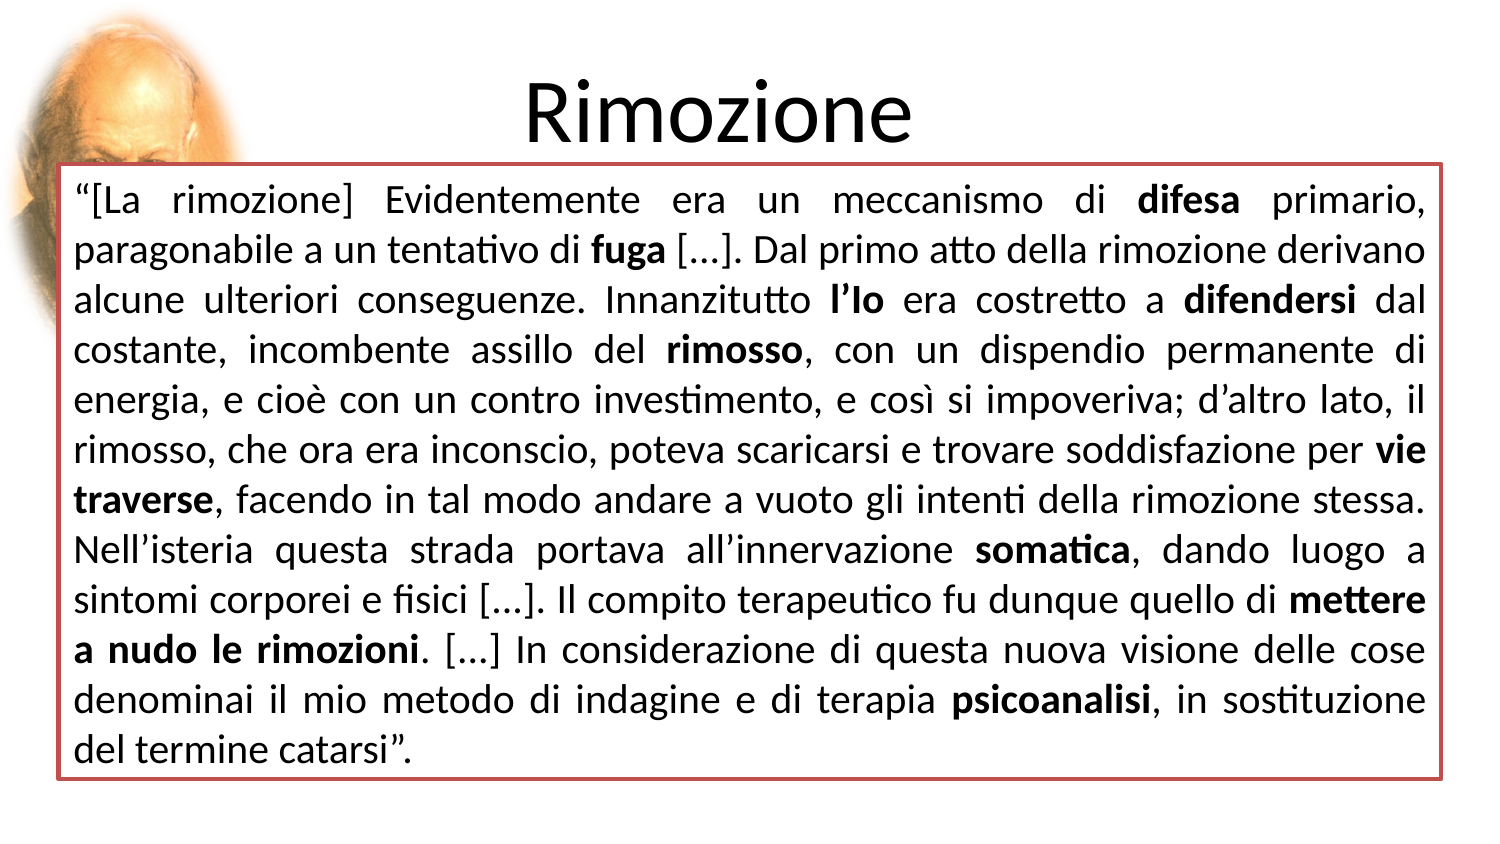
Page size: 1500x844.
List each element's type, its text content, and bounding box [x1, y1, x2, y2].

title Rimozione [262, 35, 1357, 162]
text_box “[La rimozione] Evidentemente era un meccanismo di difesa primario, paragonabile a un tentativo di fuga [...]. Dal primo atto della rimozione derivano alcune ulteriori conseguenze. Innanzitutto l’Io era costretto a difendersi dal costante, incombente assillo del rimosso, con un dispendio permanente di energia, e cioè con un contro investimento, e così si impoveriva; d’altro lato, il rimosso, che ora era inconscio, poteva scaricarsi e trovare soddisfazione per vie traverse, facendo in tal modo andare a vuoto gli intenti della rimozione stessa. Nell’isteria questa strada portava all’innervazione somatica, dando luogo a sintomi corporei e fisici [...]. Il compito terapeutico fu dunque quello di mettere a nudo le rimozioni. [...] In considerazione di questa nuova visione delle cose denominai il mio metodo di indagine e di terapia psicoanalisi, in sostituzione del termine catarsi”. [56, 162, 1443, 781]
picture [0, 0, 258, 396]
